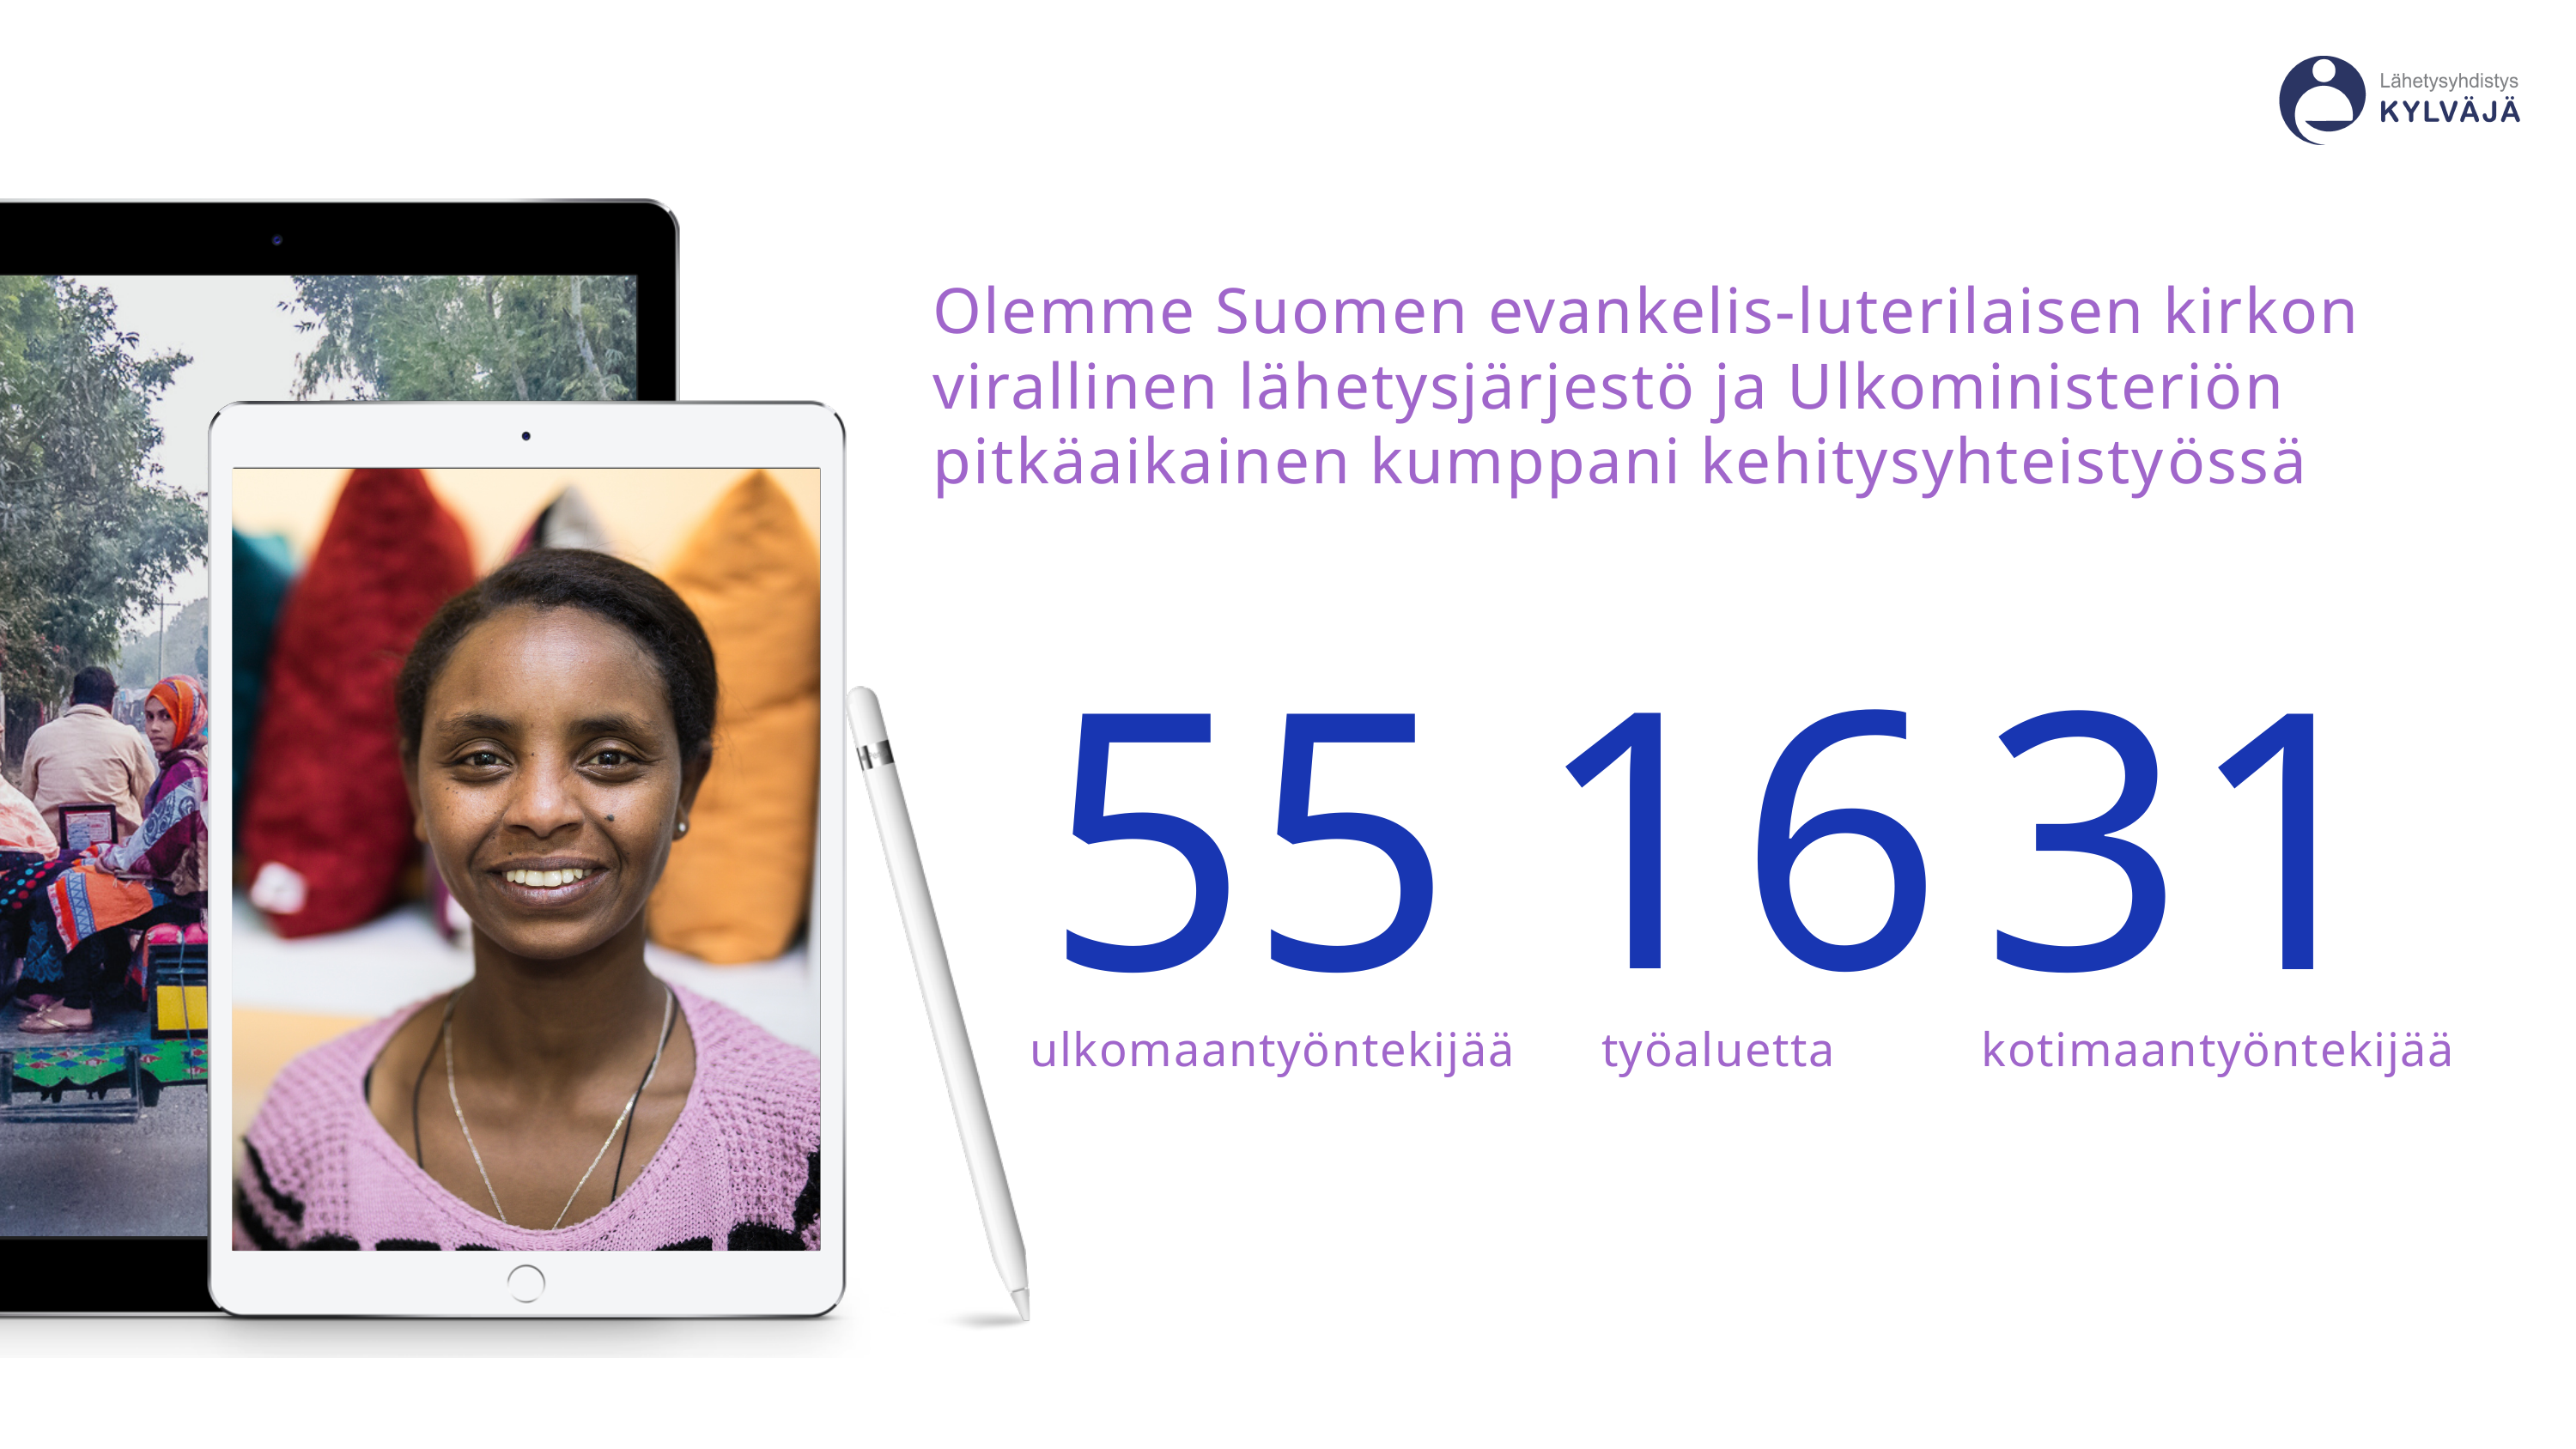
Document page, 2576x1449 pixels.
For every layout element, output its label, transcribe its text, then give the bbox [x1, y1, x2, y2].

text_box Olemme Suomen evankelis-luterilaisen kirkon virallinen lähetysjärjestö ja Ulkoministeriön pitkäaikainen kumppani kehitysyhteistyössä [1035, 270, 2400, 572]
text_box kotimaantyöntekijää [1981, 1020, 2576, 1076]
text_box työaluetta [1601, 1020, 1981, 1076]
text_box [0, 198, 1030, 1358]
text_box ulkomaantyöntekijää [1035, 1020, 1601, 1076]
text_box 31 [1981, 647, 2576, 1020]
text_box 16 [1534, 646, 2567, 1041]
picture [2260, 56, 2539, 145]
text_box 55 [1044, 647, 1534, 1020]
